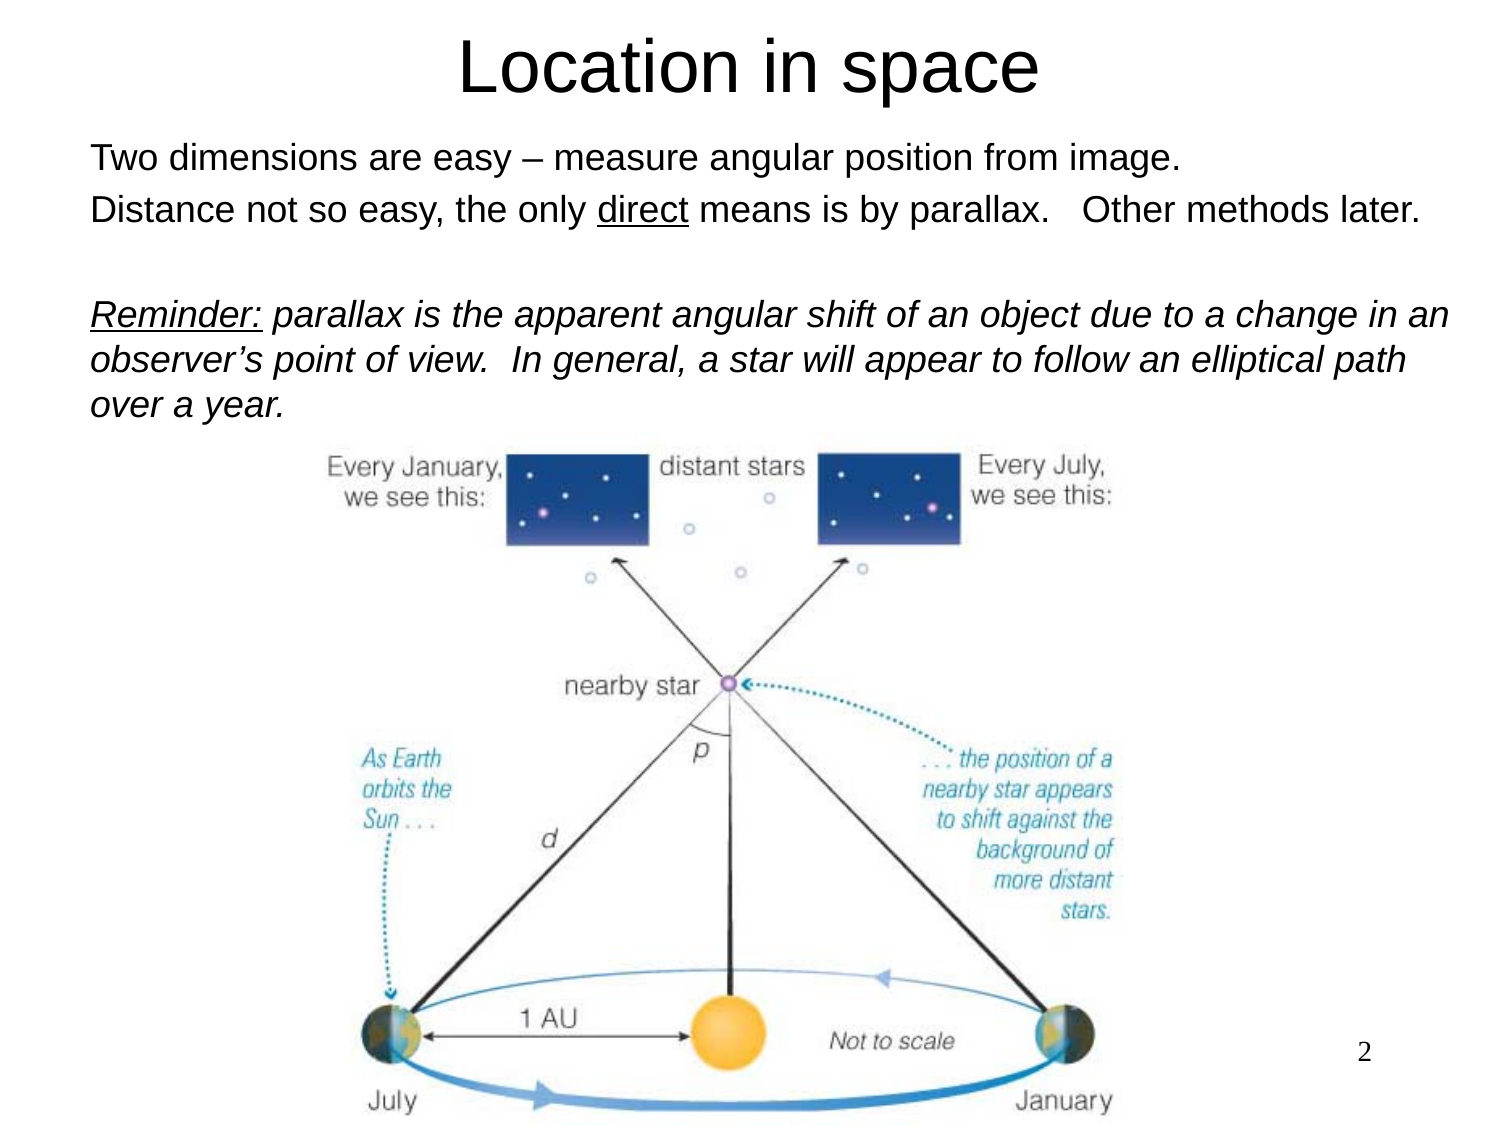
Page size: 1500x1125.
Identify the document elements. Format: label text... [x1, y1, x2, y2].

list Two dimensions are easy – measure angular position from image. Distance not so easy, the only direct means is by parallax. Other methods later. Reminder: parallax is the apparent angular shift of an object due to a change in an observer’s point of view. In general, a star will appear to follow an elliptical path over a year. [74, 124, 1476, 601]
title Location in space [112, 0, 1388, 138]
slide_number 2 [1127, 1024, 1388, 1101]
picture [324, 431, 1123, 1125]
